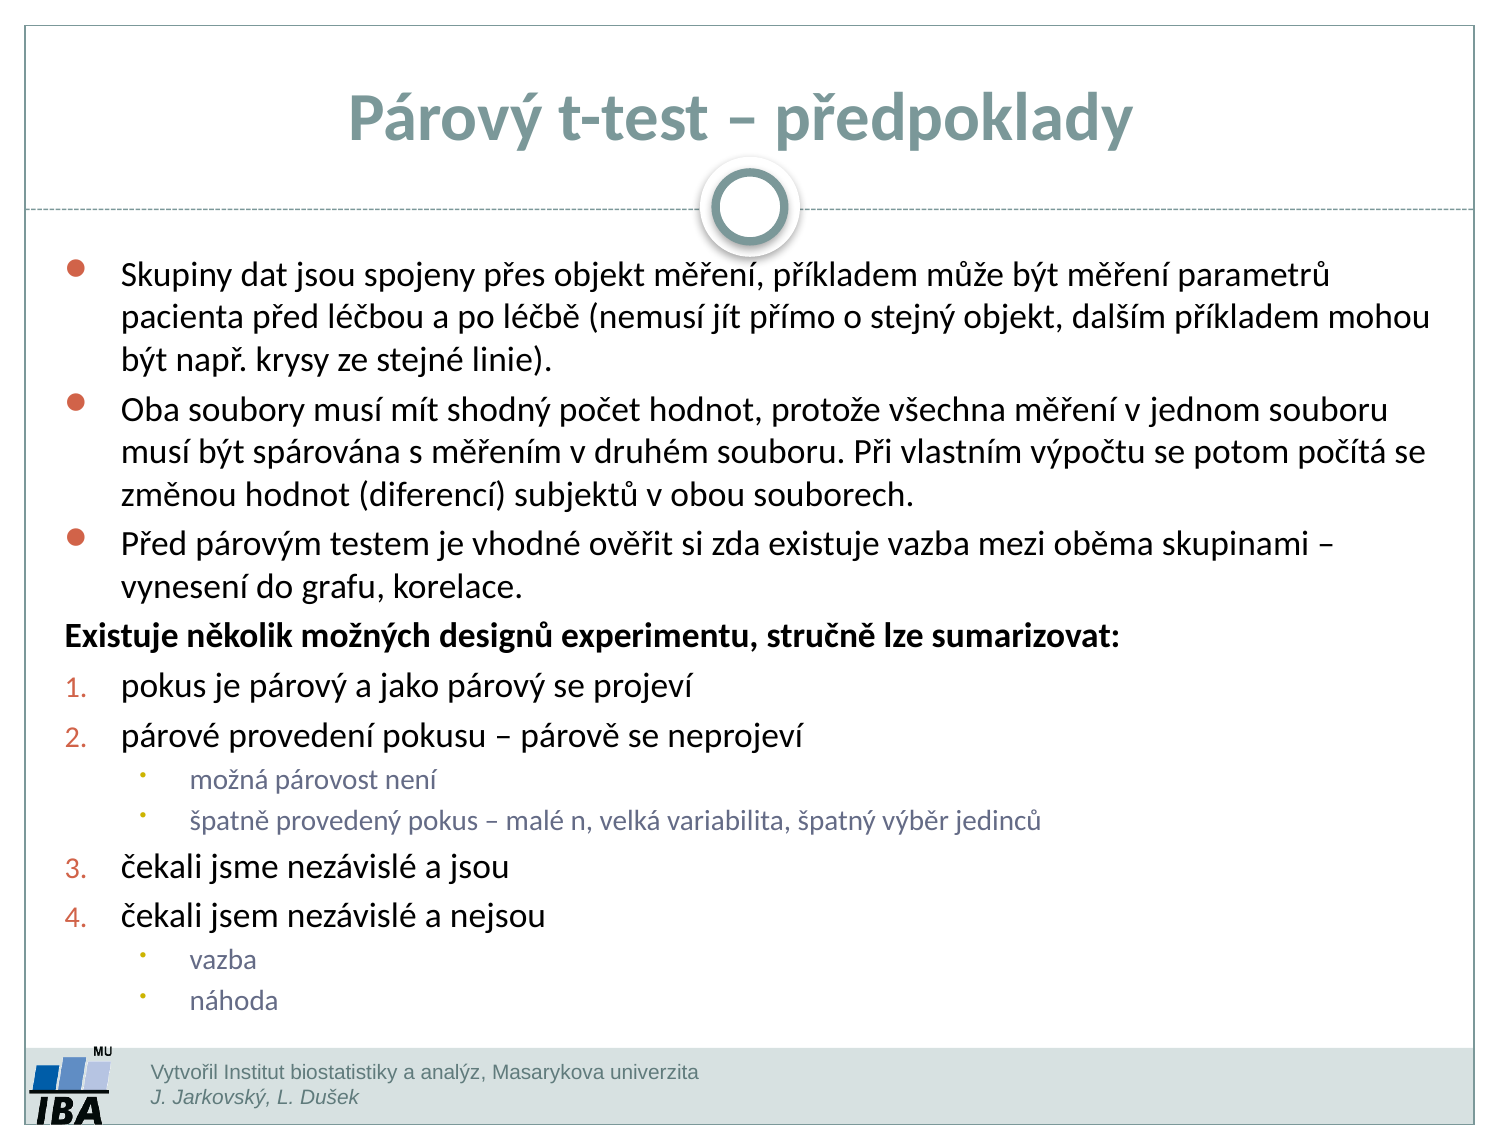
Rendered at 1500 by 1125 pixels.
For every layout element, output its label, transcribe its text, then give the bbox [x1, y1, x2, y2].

footer Vytvořil Institut biostatistiky a analýz, Masarykova univerzita J. Jarkovský, L. Dušek [135, 1051, 724, 1112]
picture [29, 1046, 112, 1125]
title Párový t-test – předpoklady [49, 37, 1450, 163]
list Skupiny dat jsou spojeny přes objekt měření, příkladem může být měření parametrů pacienta před léčbou a po léčbě (nemusí jít přímo o stejný objekt, dalším příkladem mohou být např. krysy ze stejné linie). Oba soubory musí mít shodný počet hodnot, protože všechna měření v jednom souboru musí být spárována s měřením v druhém souboru. Při vlastním výpočtu se potom počítá se změnou hodnot (diferencí) subjektů v obou souborech. Před párovým testem je vhodné ověřit si zda existuje vazba mezi oběma skupinami – vynesení do grafu, korelace. Existuje několik možných designů experimentu, stručně lze sumarizovat: pokus je párový a jako párový se projeví párové provedení pokusu – párově se neprojeví možná párovost není špatně provedený pokus – malé n, velká variabilita, špatný výběr jedinců čekali jsme nezávislé a jsou čekali jsem nezávislé a nejsou vazba náhoda [49, 243, 1450, 999]
